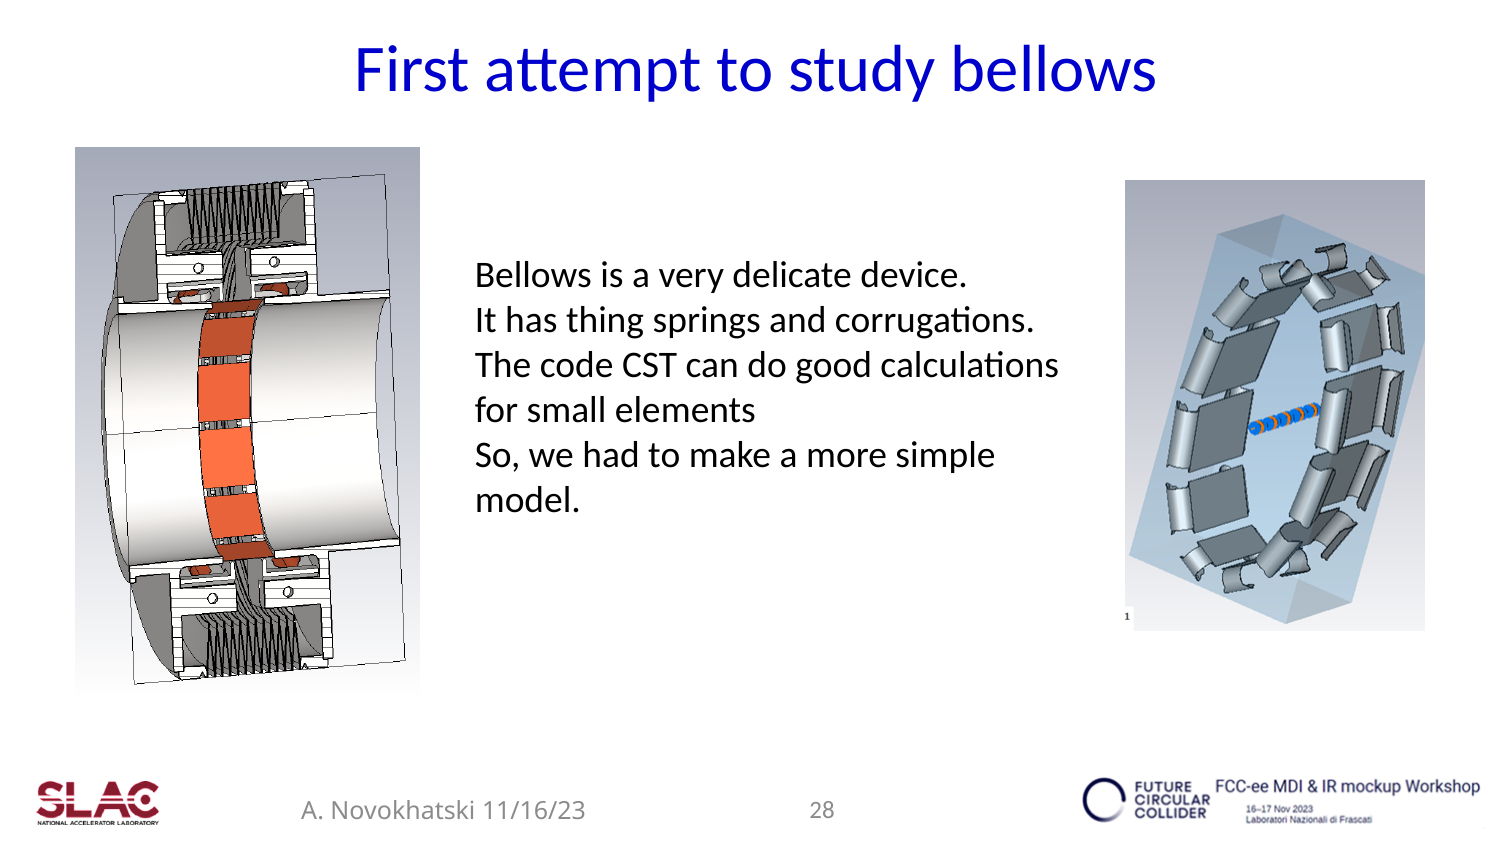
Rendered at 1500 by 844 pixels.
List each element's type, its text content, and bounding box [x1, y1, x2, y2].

footer A. Novokhatski 11/16/23 [237, 788, 650, 834]
picture [36, 781, 159, 825]
picture [1124, 180, 1426, 632]
title First attempt to study bellows [12, 6, 1500, 122]
text_box Bellows is a very delicate device. It has thing springs and corrugations. The code CST can do good calculations for small elements So, we had to make a more simple model. [459, 242, 1085, 573]
picture [74, 146, 421, 697]
picture [1074, 776, 1486, 829]
slide_number 28 [737, 786, 850, 832]
